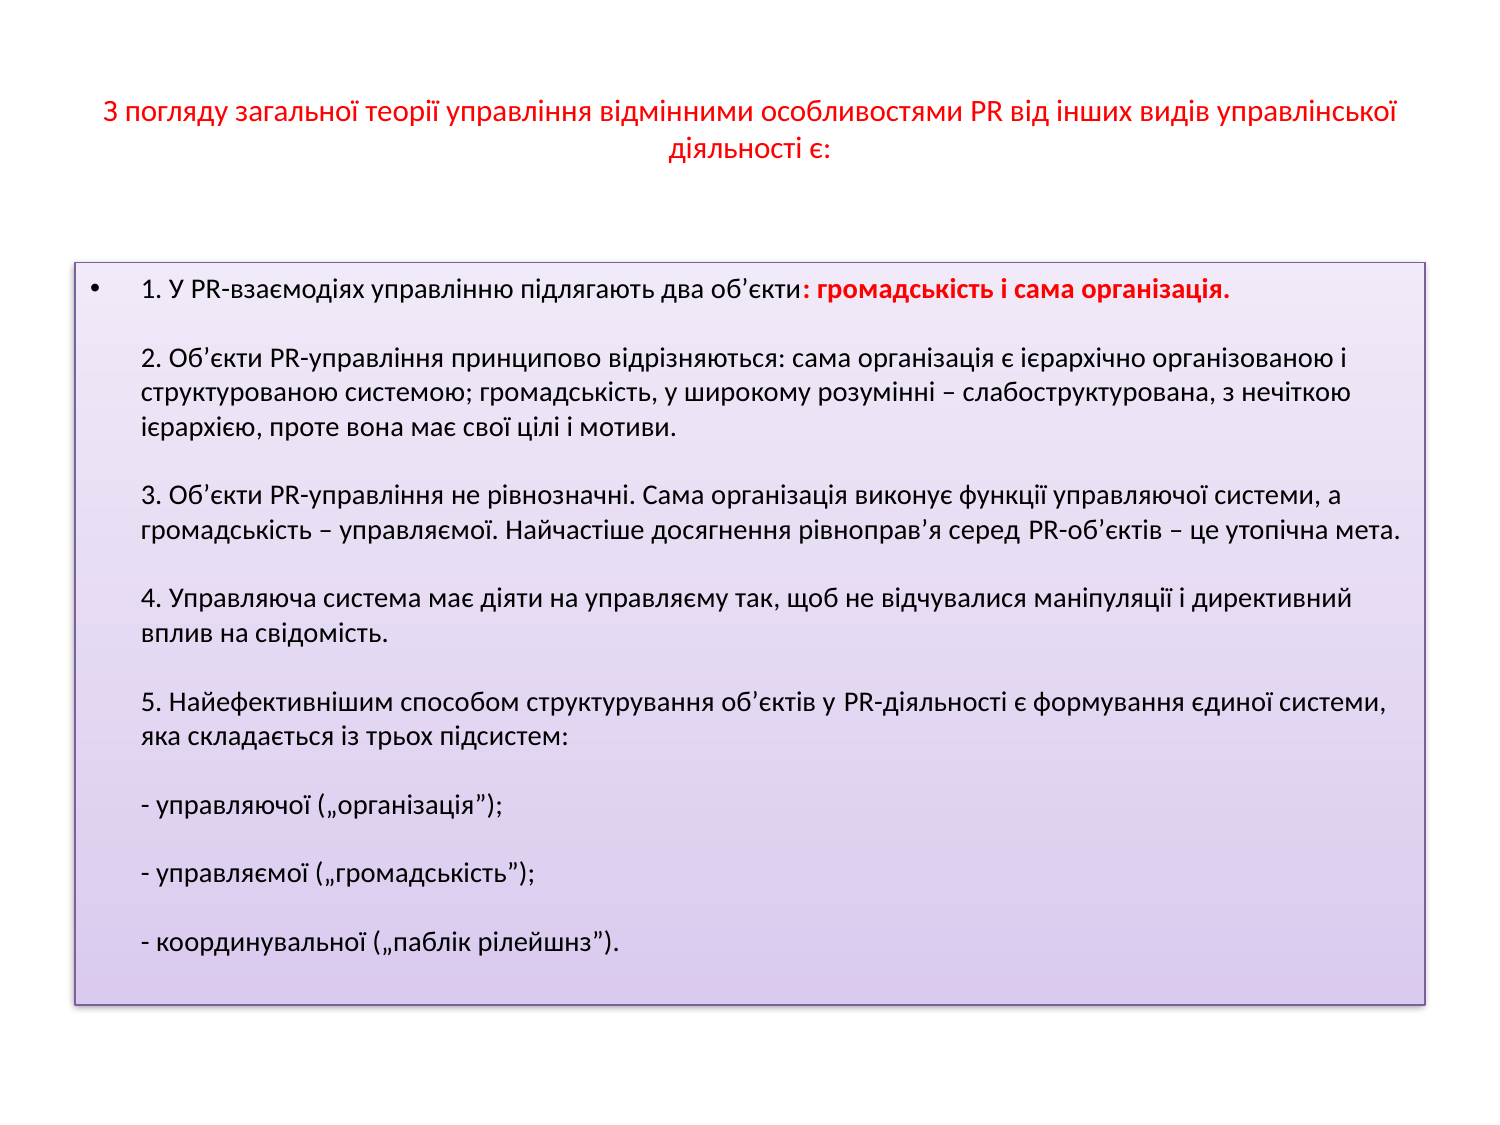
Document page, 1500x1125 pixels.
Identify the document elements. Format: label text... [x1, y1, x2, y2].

title З погляду загальної теорії управління відмінними особливостями PR від інших видів управлінської діяльності є: [75, 45, 1425, 233]
list 1. У PR-взаємодіях управлінню підлягають два об’єкти: громадськість і сама організація. 2. Об’єкти PR-управління принципово відрізняються: сама організація є ієрархічно організованою і структурованою системою; громадськість, у широкому розумінні – слабоструктурована, з нечіткою ієрархією, проте вона має свої цілі і мотиви. 3. Об’єкти PR-управління не рівнозначні. Сама організація виконує функції управляючої системи, а громадськість – управляємої. Найчастіше досягнення рівноправ’я серед PR-об’єктів – це утопічна мета. 4. Управляюча система має діяти на управляєму так, щоб не відчувалися маніпуляції і директивний вплив на свідомість. 5. Найефективнішим способом структурування об’єктів у PR-діяльності є формування єдиної системи, яка складається із трьох підсистем: - управляючої („організація”); - управляємої („громадськість”); - координувальної („паблік рілейшнз”). [74, 262, 1426, 1006]
